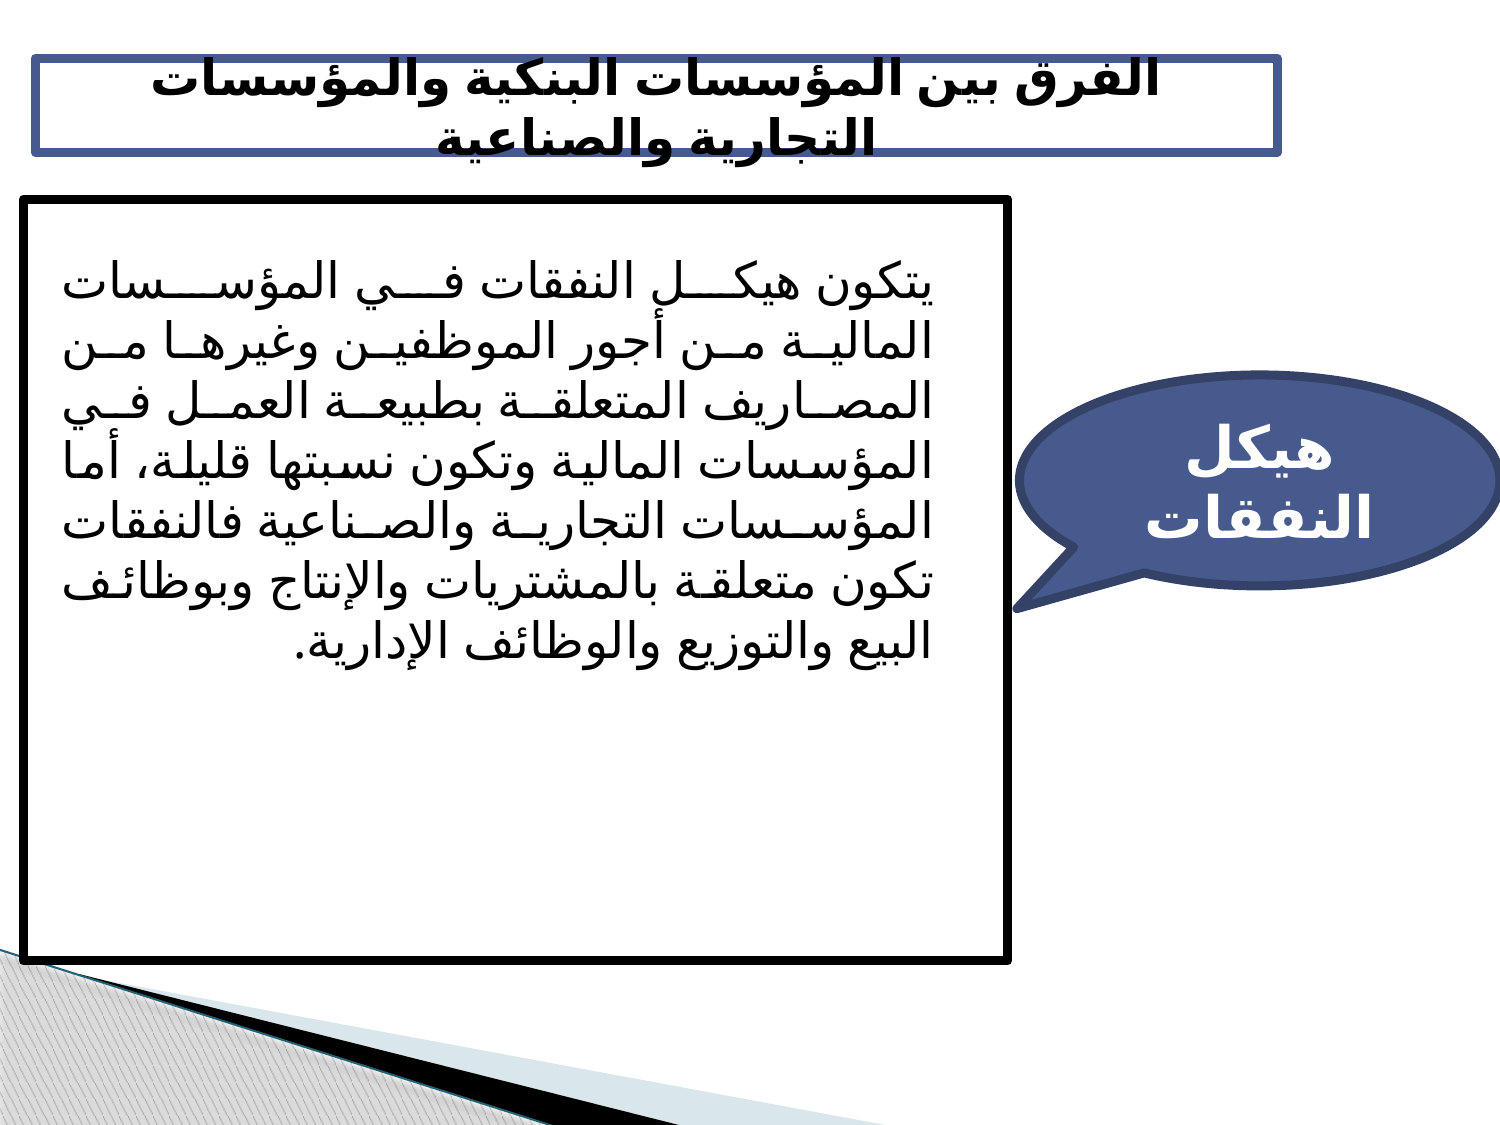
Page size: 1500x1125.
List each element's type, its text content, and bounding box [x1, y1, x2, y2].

text_box [19, 195, 1012, 965]
text_box الفرق بين المؤسسات البنكية والمؤسسات التجارية والصناعية [31, 54, 1282, 157]
text_box هيكل النفقات [1012, 370, 1500, 613]
text_box يتكون هيكل النفقات في المؤسسات المالية من أجور الموظفين وغيرها من المصاريف المتعلقة بطبيعة العمل في المؤسسات المالية وتكون نسبتها قليلة، أما المؤسسات التجارية والصناعية فالنفقات تكون متعلقة بالمشتريات والإنتاج وبوظائف البيع والتوزيع والوظائف الإدارية. [46, 241, 950, 677]
